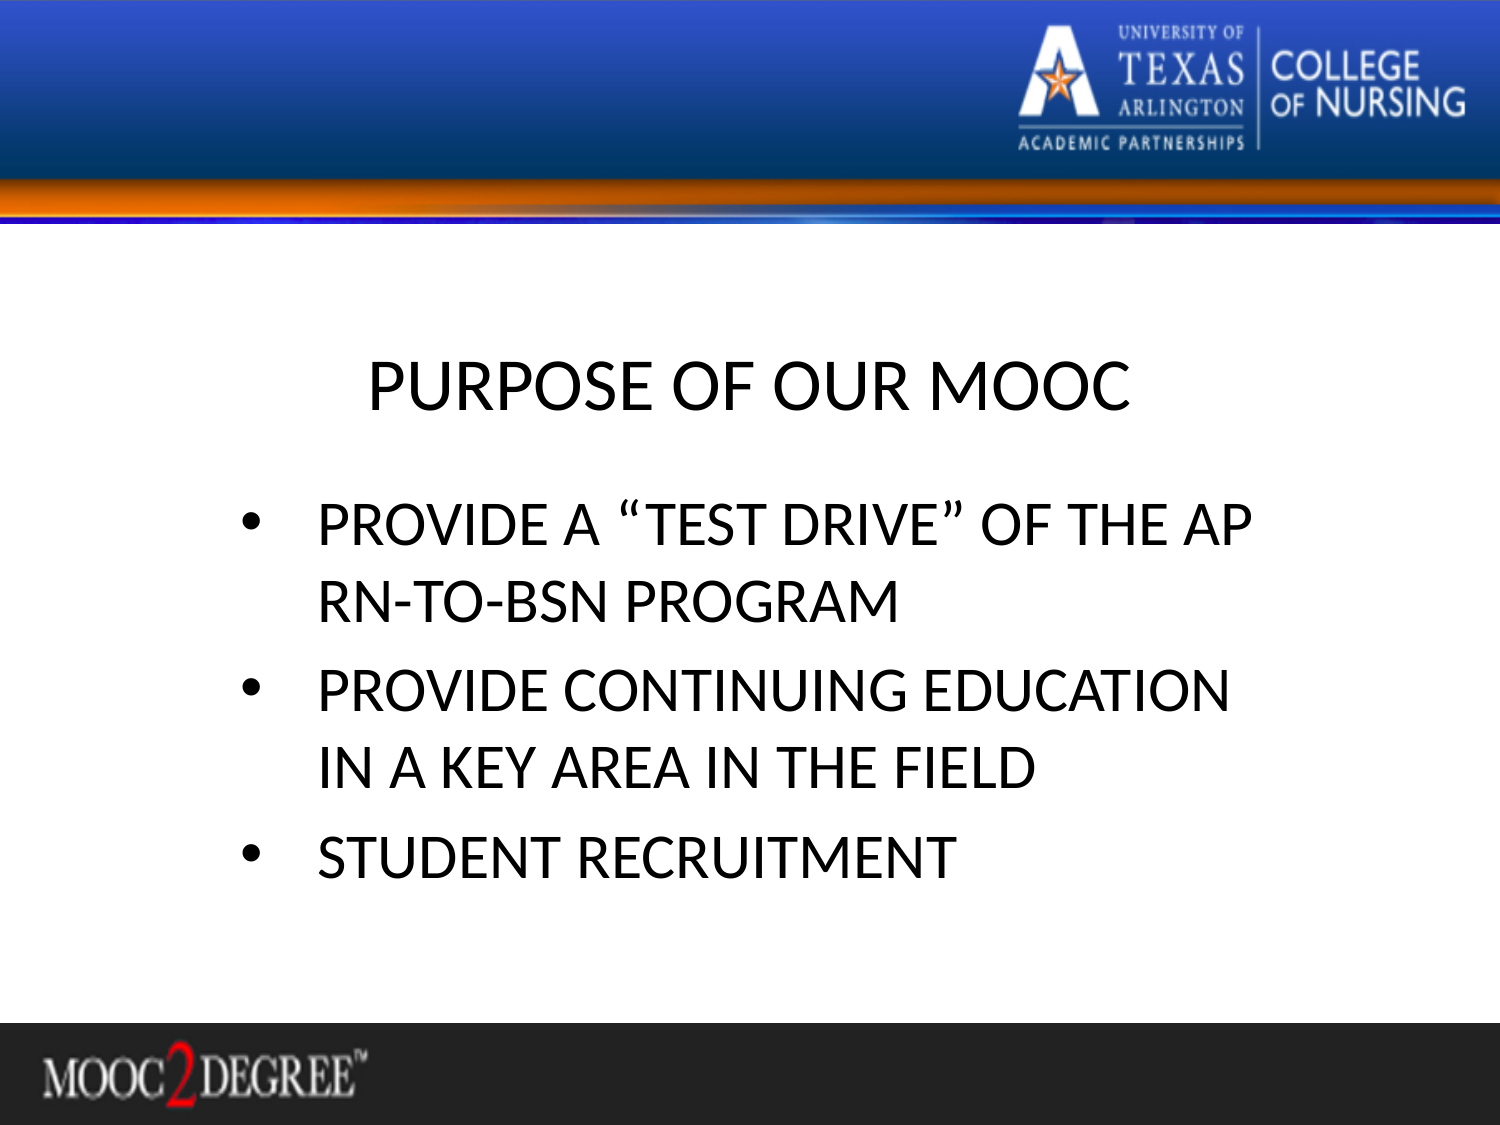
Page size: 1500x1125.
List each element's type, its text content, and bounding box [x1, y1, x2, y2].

title PURPOSE OF OUR MOOC [112, 349, 1388, 591]
subtitle PROVIDE A “TEST DRIVE” OF THE AP RN-TO-BSN PROGRAM PROVIDE CONTINUING EDUCATION IN A KEY AREA IN THE FIELD STUDENT RECRUITMENT [225, 473, 1275, 925]
picture [0, 0, 1500, 225]
picture [0, 1023, 1500, 1125]
